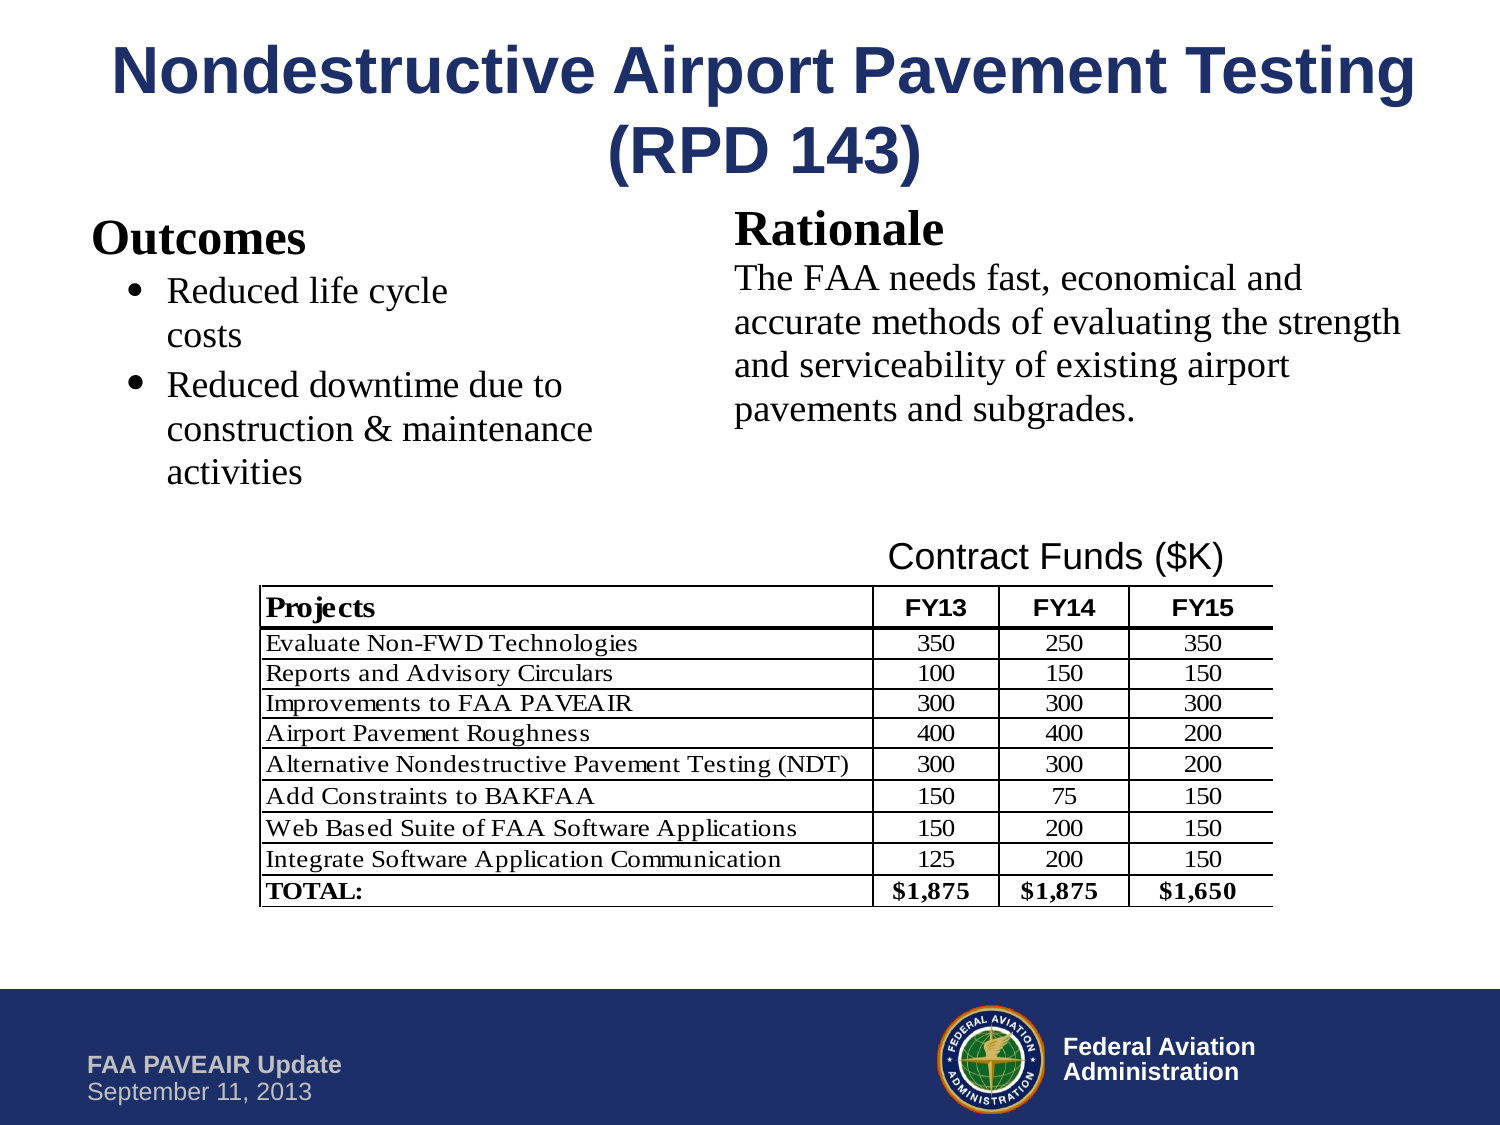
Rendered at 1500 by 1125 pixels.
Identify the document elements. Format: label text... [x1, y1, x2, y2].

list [259, 584, 1276, 909]
title Nondestructive Airport Pavement Testing (RPD 143) [70, 56, 1461, 157]
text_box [90, 208, 627, 494]
picture [936, 1004, 1045, 1114]
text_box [733, 198, 1406, 604]
